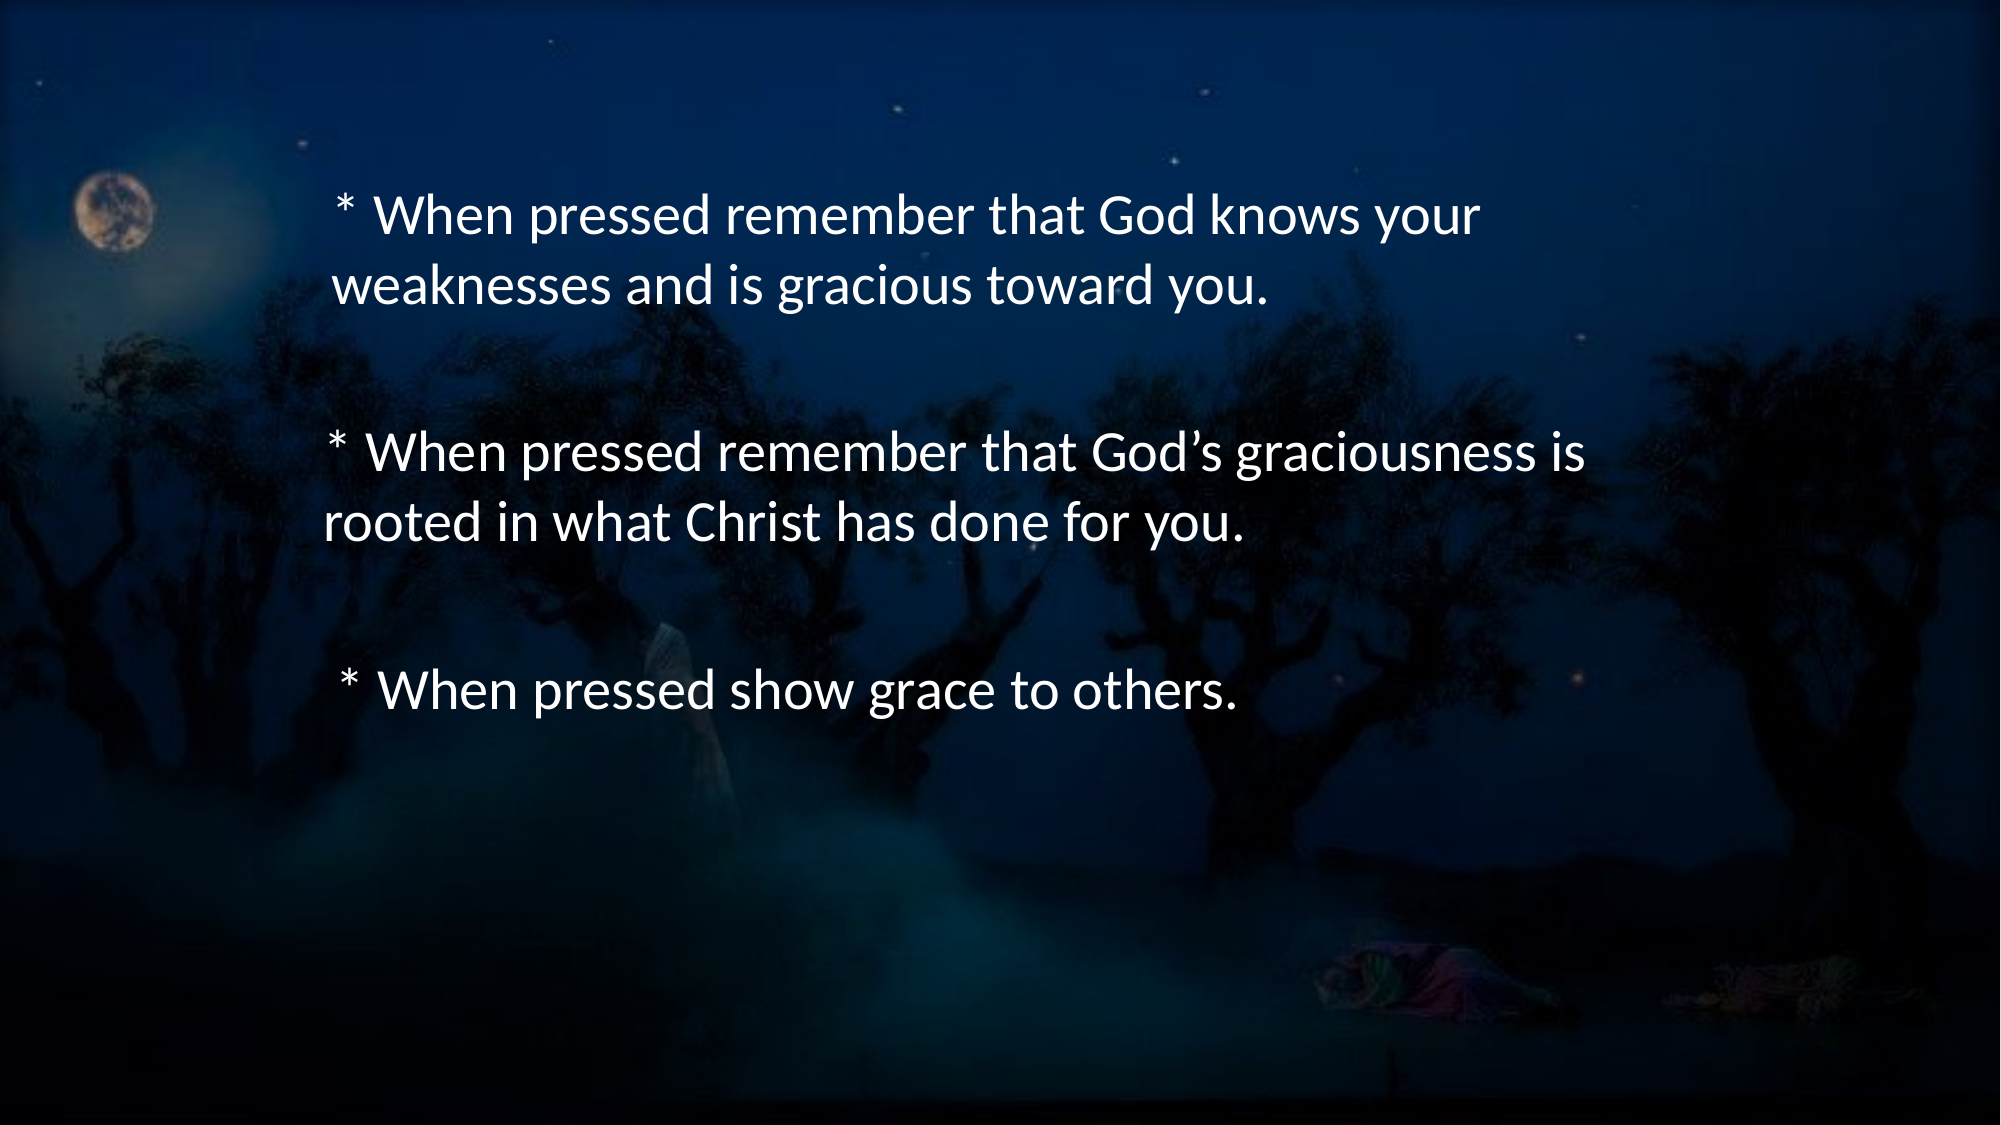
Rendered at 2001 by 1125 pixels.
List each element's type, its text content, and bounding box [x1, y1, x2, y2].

picture [0, 0, 2001, 1125]
text_box * When pressed remember that God’s graciousness is rooted in what Christ has done for you. [308, 405, 1692, 561]
text_box * When pressed remember that God knows your weaknesses and is gracious toward you. [316, 168, 1785, 324]
text_box * When pressed show grace to others. [320, 643, 1255, 729]
